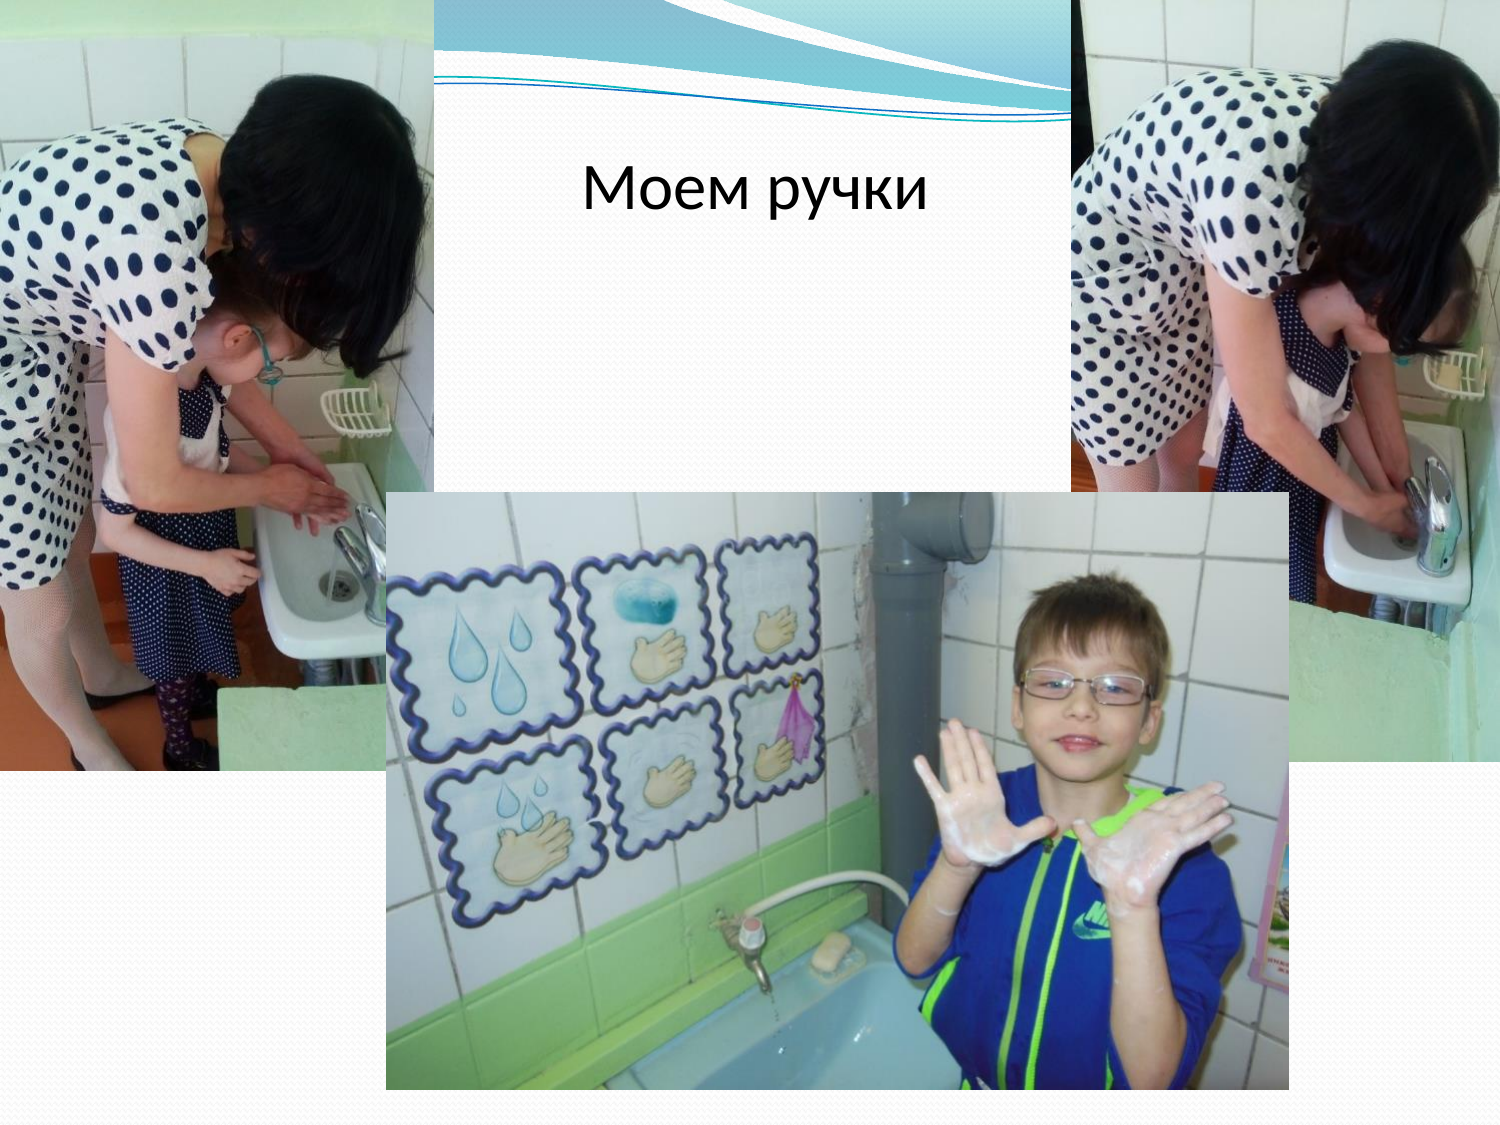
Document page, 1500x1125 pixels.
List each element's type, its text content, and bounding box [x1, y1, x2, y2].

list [0, 0, 434, 771]
title Моем ручки [457, 23, 1055, 223]
picture [386, 0, 1500, 1090]
